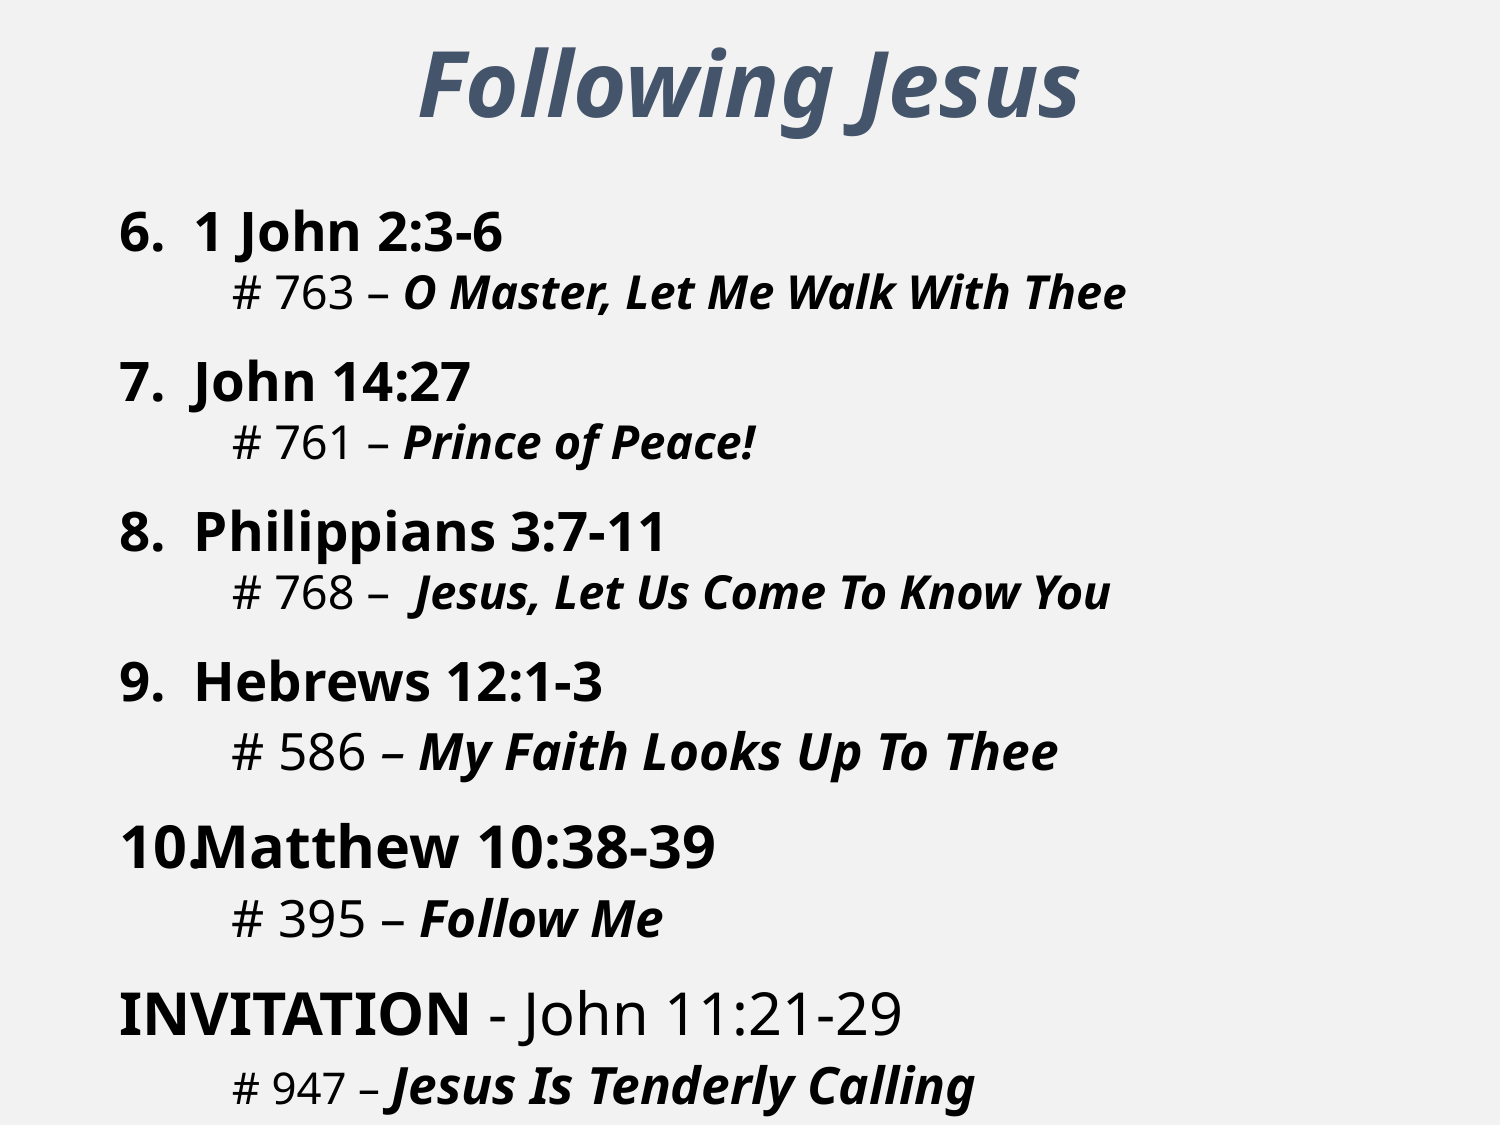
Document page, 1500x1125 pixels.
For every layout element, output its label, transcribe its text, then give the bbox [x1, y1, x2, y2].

list 1 John 2:3-6 # 763 – O Master, Let Me Walk With Thee John 14:27 # 761 – Prince of Peace! Philippians 3:7-11 # 768 – Jesus, Let Us Come To Know You Hebrews 12:1-3 # 586 – My Faith Looks Up To Thee Matthew 10:38-39 # 395 – Follow Me INVITATION - John 11:21-29 # 947 – Jesus Is Tenderly Calling [104, 189, 1500, 1125]
title Following Jesus [88, 35, 1412, 162]
